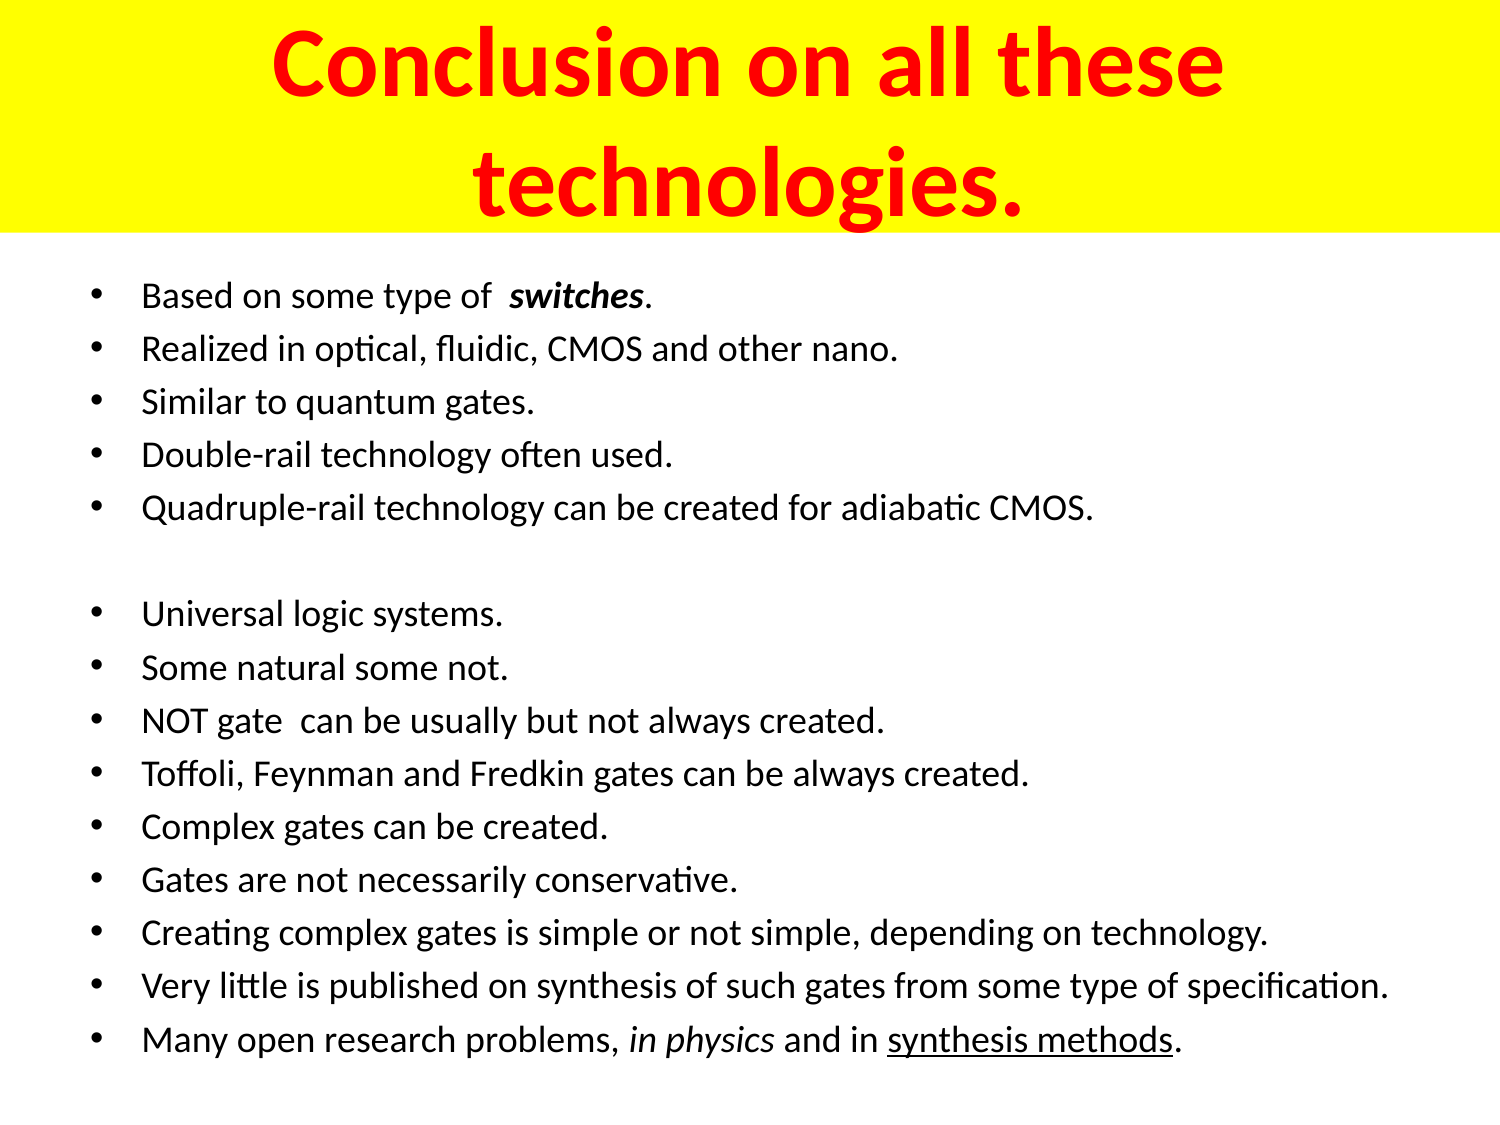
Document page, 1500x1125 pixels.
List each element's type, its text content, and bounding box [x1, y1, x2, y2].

list Based on some type of switches. Realized in optical, fluidic, CMOS and other nano. Similar to quantum gates. Double-rail technology often used. Quadruple-rail technology can be created for adiabatic CMOS. Universal logic systems. Some natural some not. NOT gate can be usually but not always created. Toffoli, Feynman and Fredkin gates can be always created. Complex gates can be created. Gates are not necessarily conservative. Creating complex gates is simple or not simple, depending on technology. Very little is published on synthesis of such gates from some type of specification. Many open research problems, in physics and in synthesis methods. [75, 262, 1463, 1075]
title Conclusion on all these technologies. [0, 0, 1500, 233]
